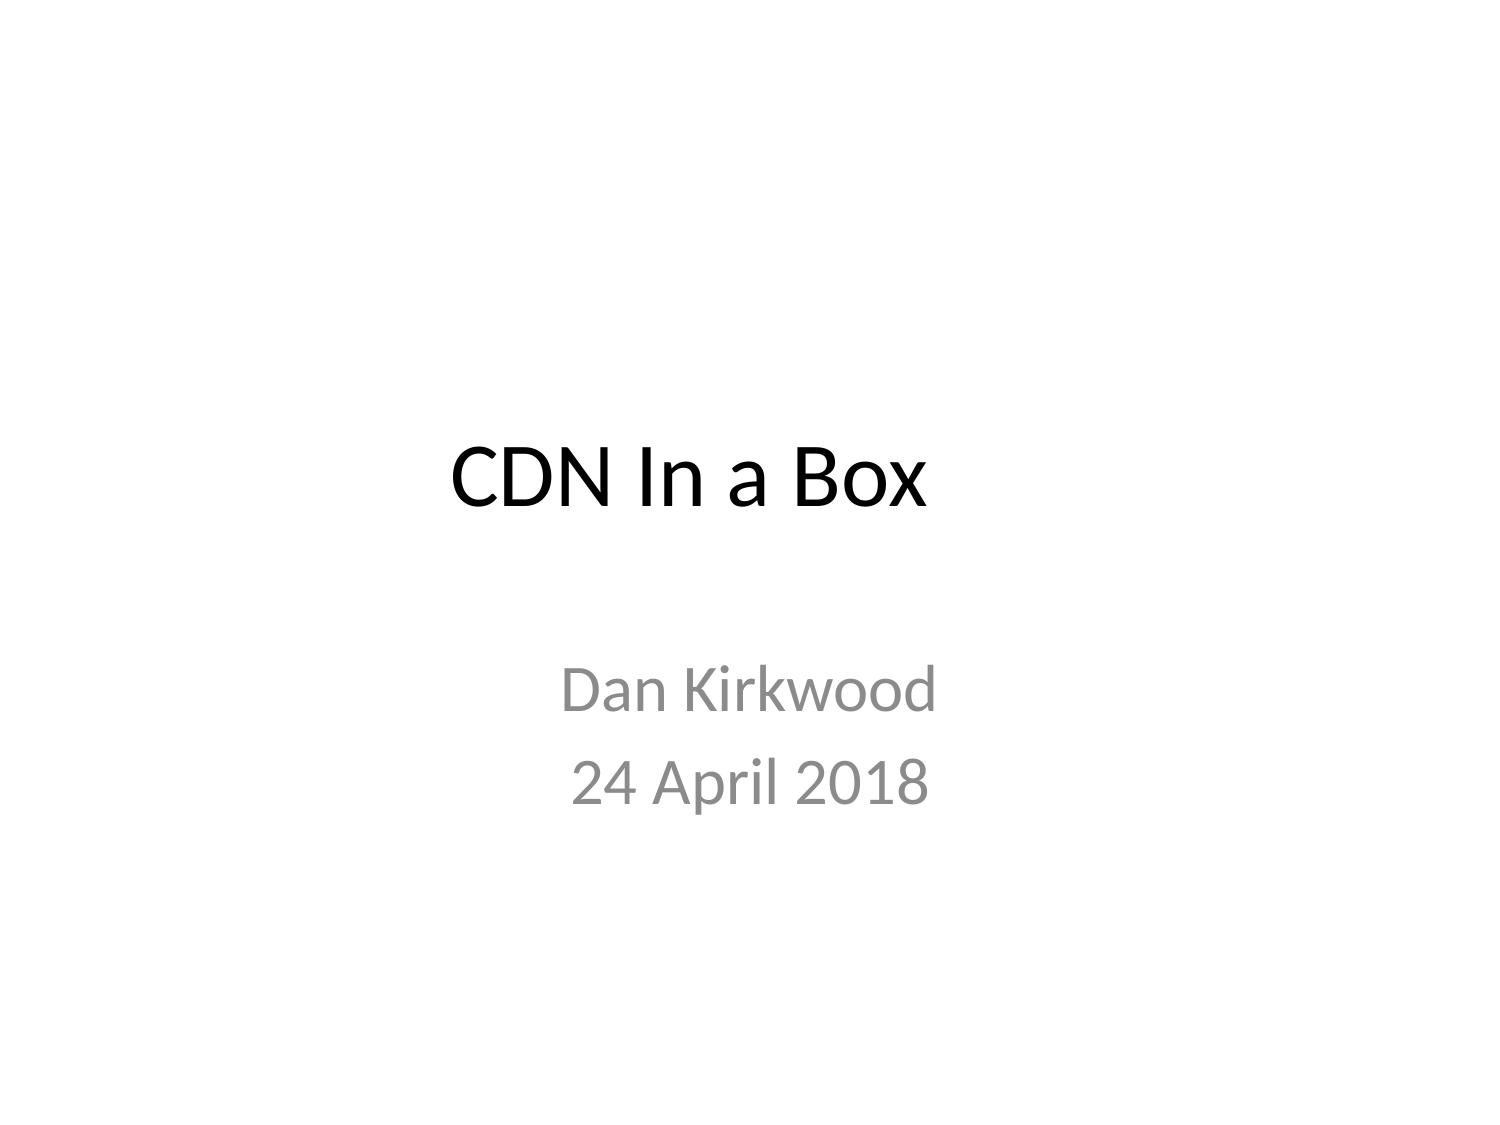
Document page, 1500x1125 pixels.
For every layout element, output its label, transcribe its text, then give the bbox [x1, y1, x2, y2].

title CDN In a Box [112, 349, 1388, 591]
subtitle Dan Kirkwood 24 April 2018 [225, 637, 1275, 925]
